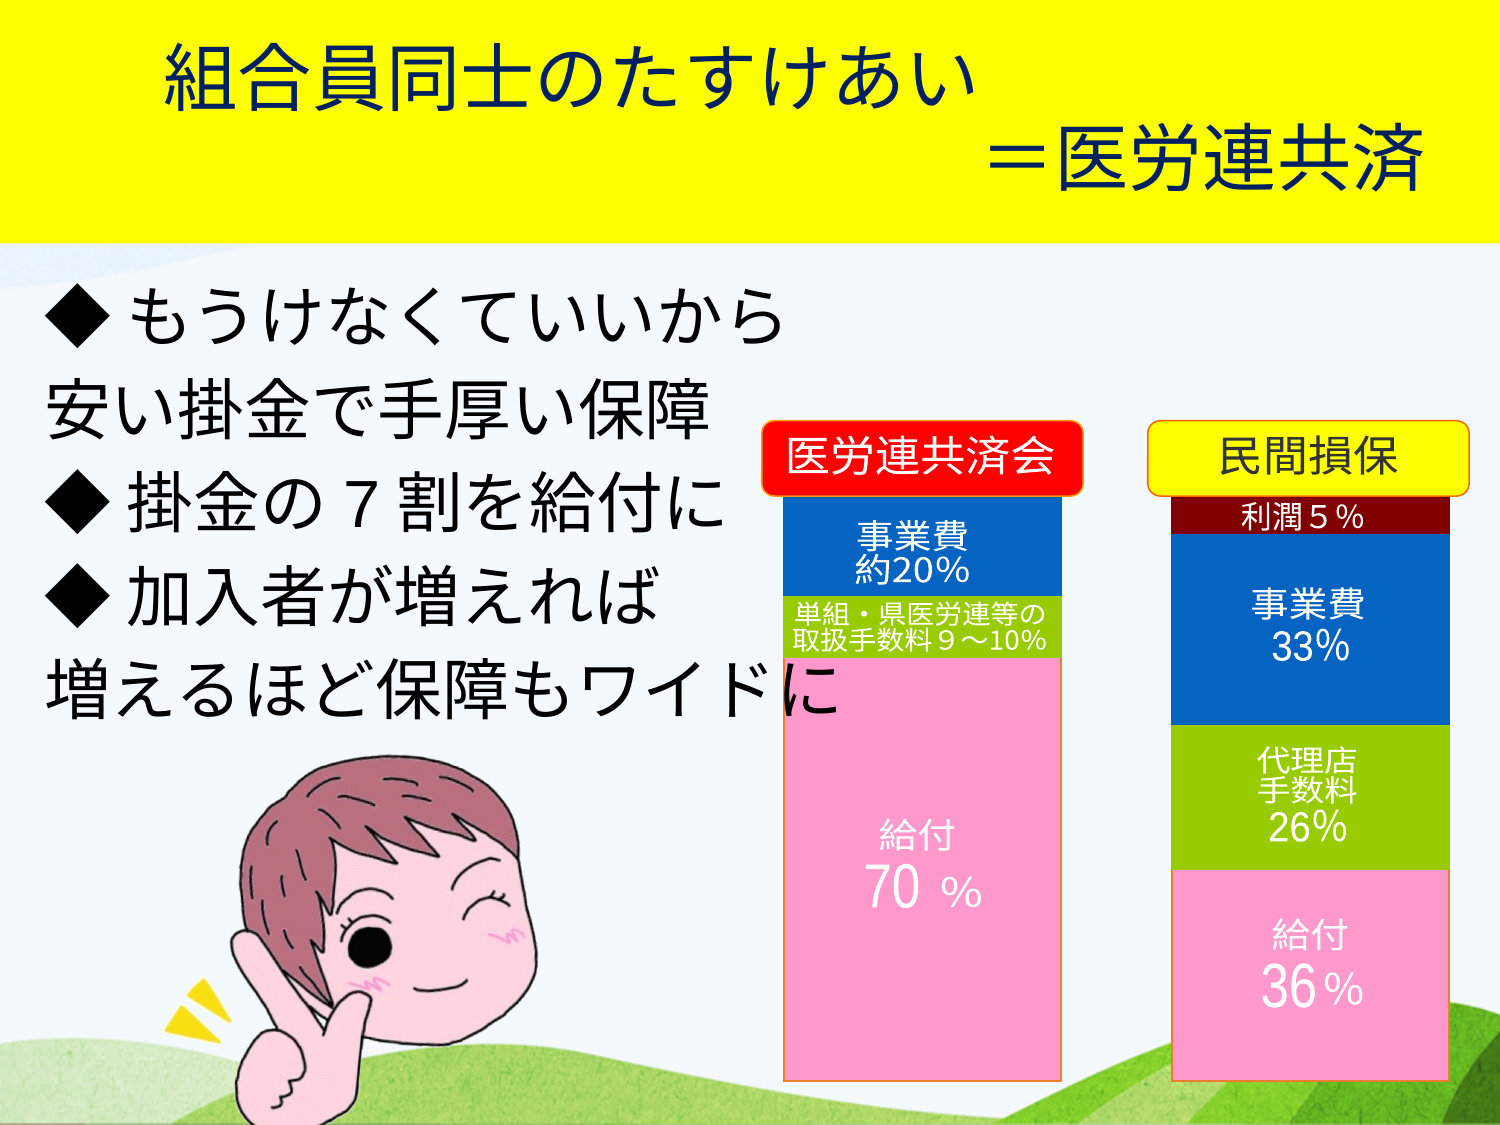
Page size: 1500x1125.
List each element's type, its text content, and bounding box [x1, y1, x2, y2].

title 組合員同士のたすけあい ＝医労連共済 [0, 0, 1500, 244]
picture [0, 244, 1500, 1125]
picture [166, 745, 546, 1125]
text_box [761, 420, 1470, 1081]
text_box ◆もうけなくていいから 安い掛金で手厚い保障 ◆掛金の7割を給付に ◆加入者が増えれば 増えるほど保障もワイドに [29, 267, 1436, 1125]
